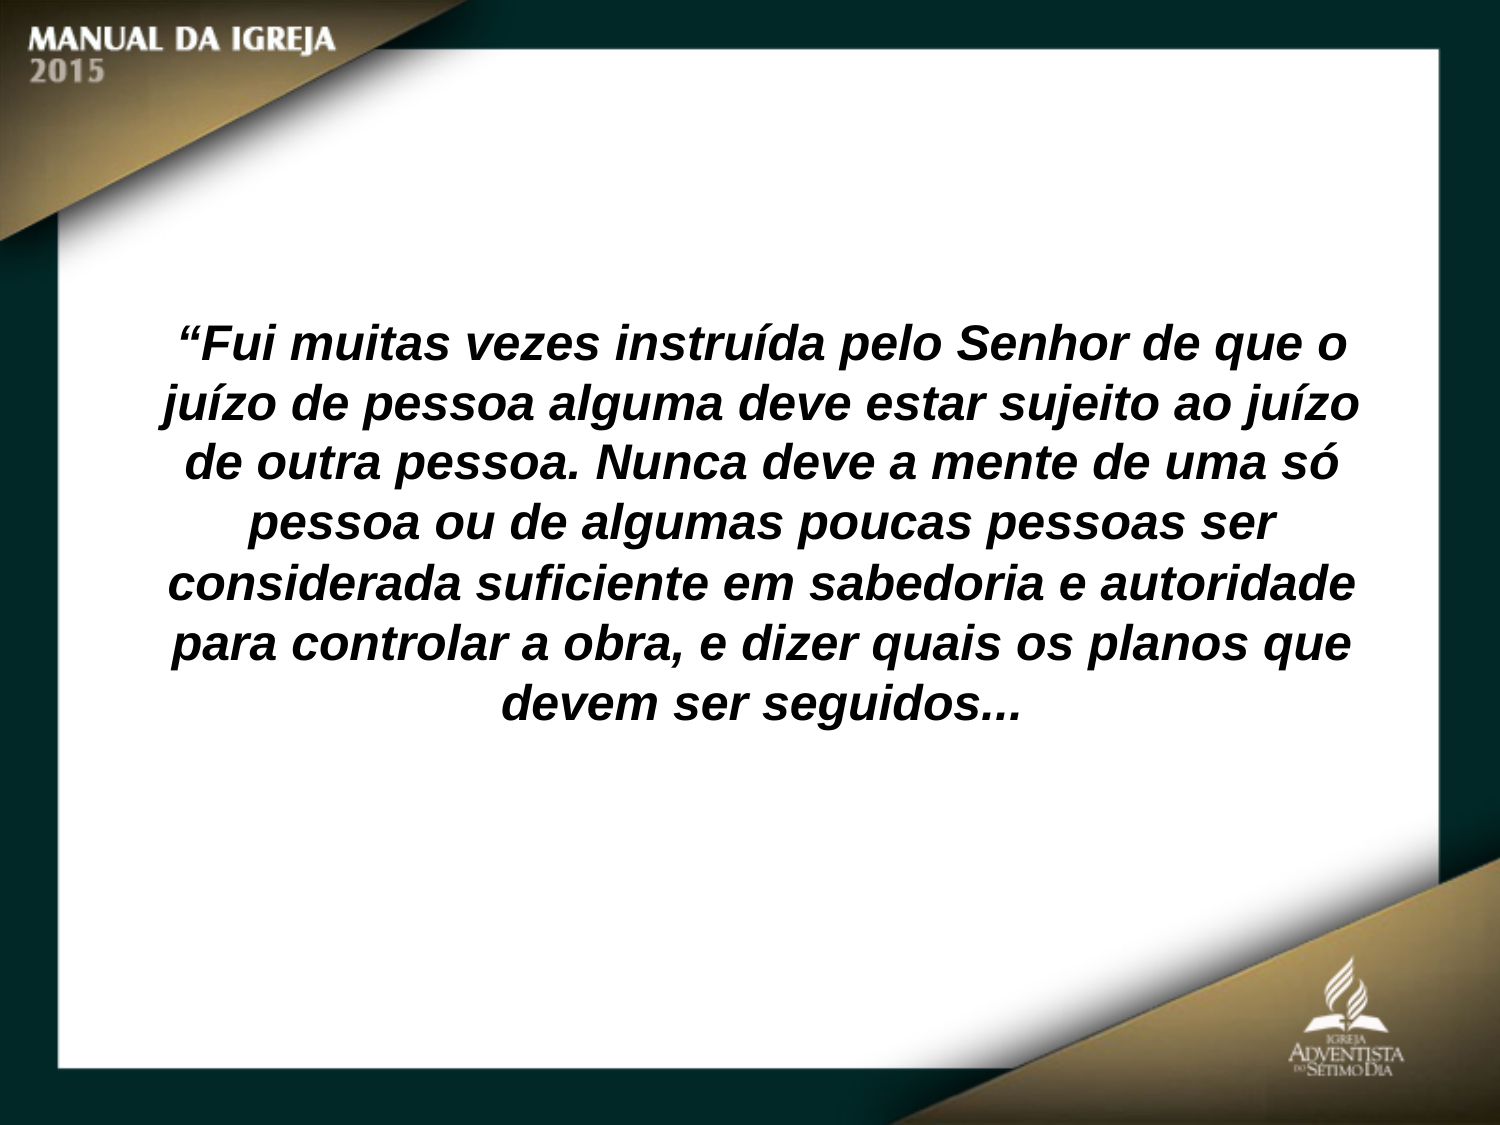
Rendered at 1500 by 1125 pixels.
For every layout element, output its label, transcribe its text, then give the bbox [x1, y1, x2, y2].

picture [0, 0, 1500, 1125]
text_box “Fui muitas vezes instruída pelo Senhor de que o juízo de pessoa alguma deve estar sujeito ao juízo de outra pessoa. Nunca deve a mente de uma só pessoa ou de algumas poucas pessoas ser considerada suficiente em sabedoria e autoridade para controlar a obra, e dizer quais os planos que devem ser seguidos... [113, 302, 1412, 738]
